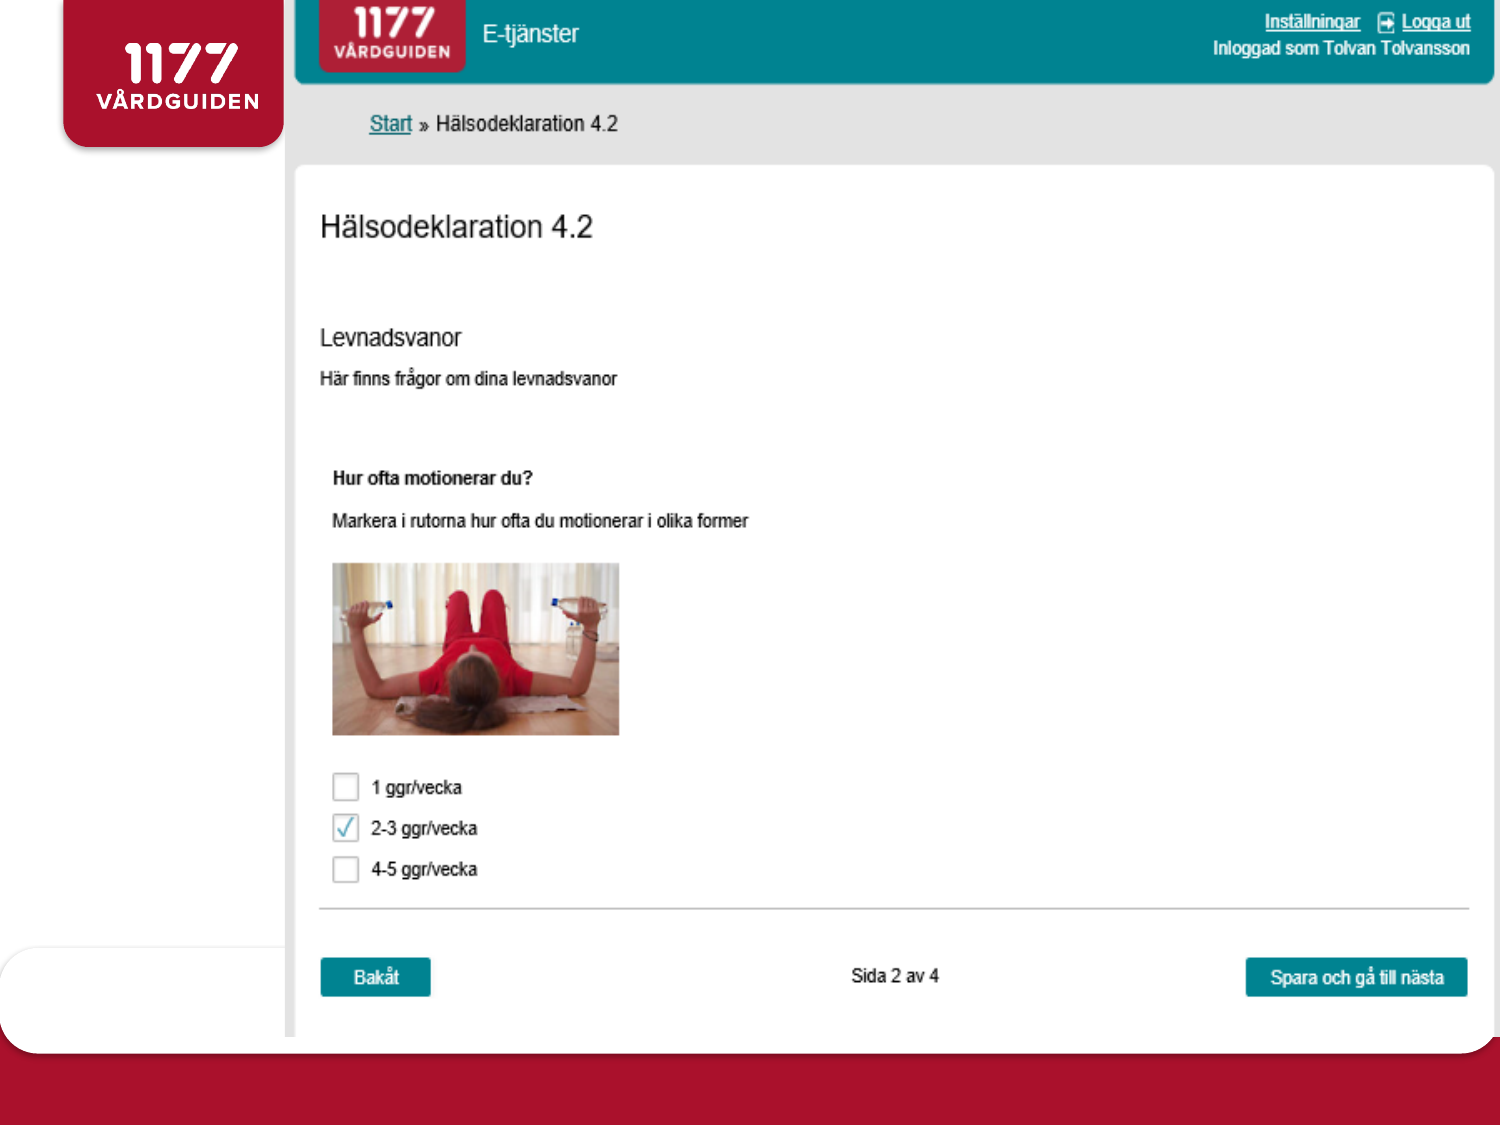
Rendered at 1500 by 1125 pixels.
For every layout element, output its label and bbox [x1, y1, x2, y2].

picture [96, 43, 258, 109]
picture [284, 0, 1500, 1037]
